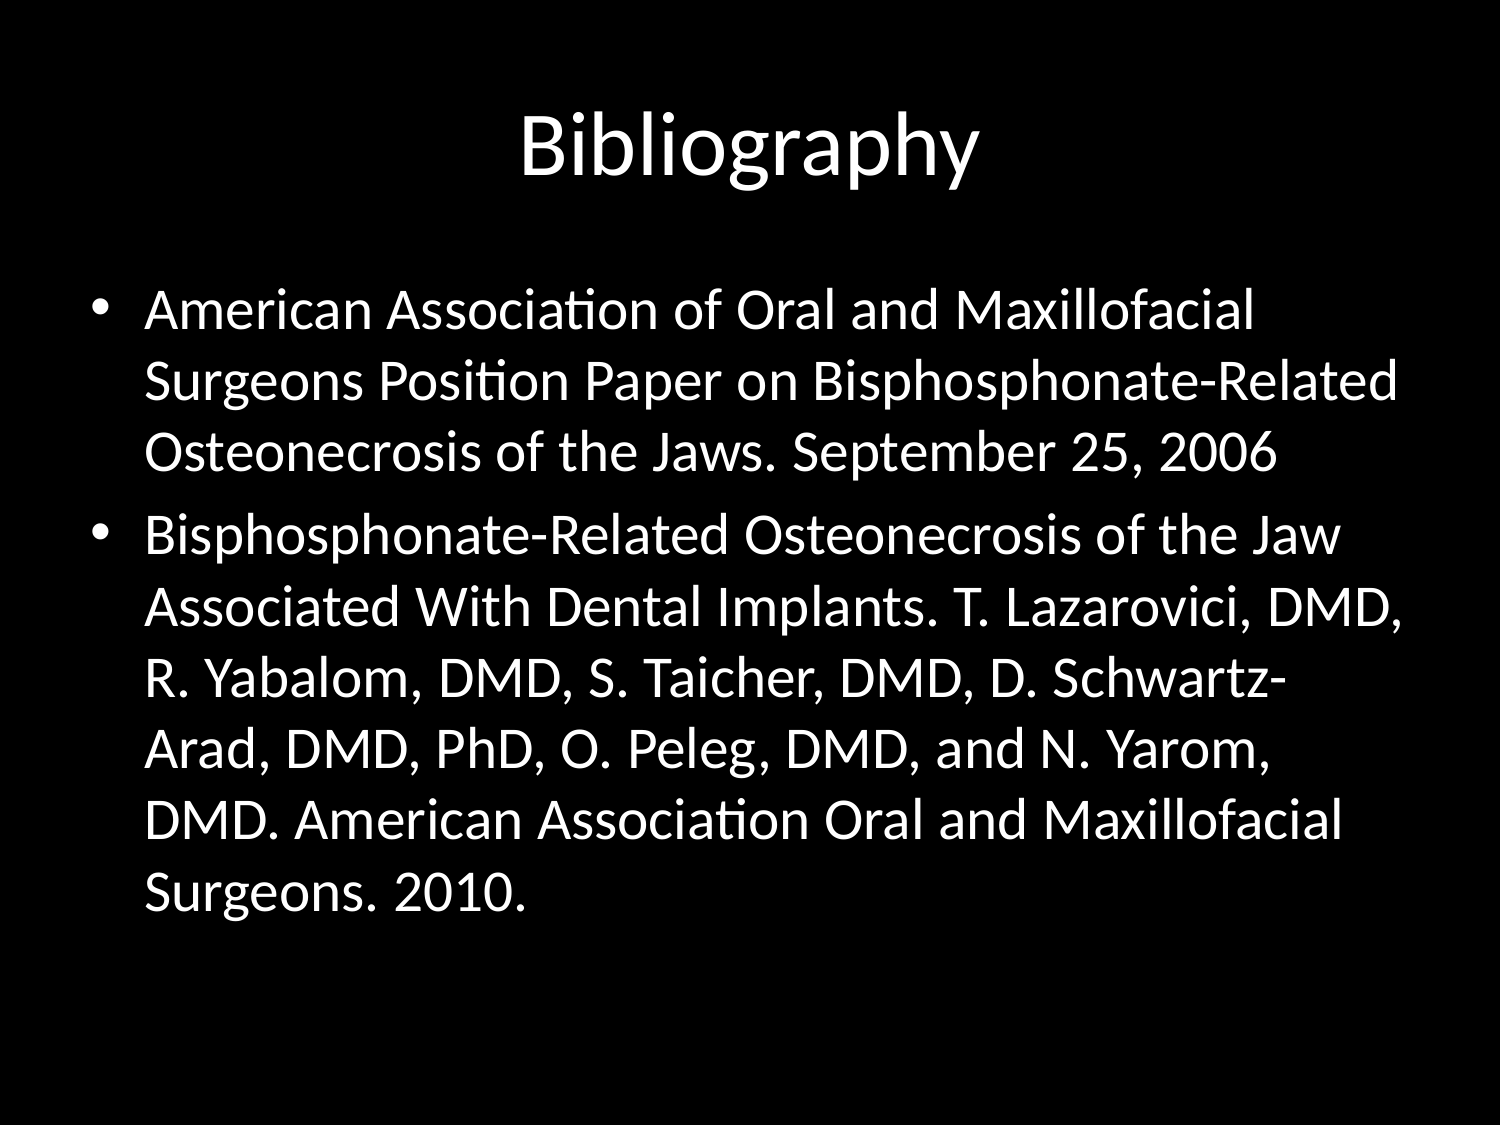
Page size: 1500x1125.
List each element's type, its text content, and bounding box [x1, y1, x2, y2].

title Bibliography [74, 44, 1426, 233]
list American Association of Oral and Maxillofacial Surgeons Position Paper on Bisphosphonate-Related Osteonecrosis of the Jaws. September 25, 2006 Bisphosphonate-Related Osteonecrosis of the Jaw Associated With Dental Implants. T. Lazarovici, DMD, R. Yabalom, DMD, S. Taicher, DMD, D. Schwartz-Arad, DMD, PhD, O. Peleg, DMD, and N. Yarom, DMD. American Association Oral and Maxillofacial Surgeons. 2010. [74, 262, 1426, 1006]
